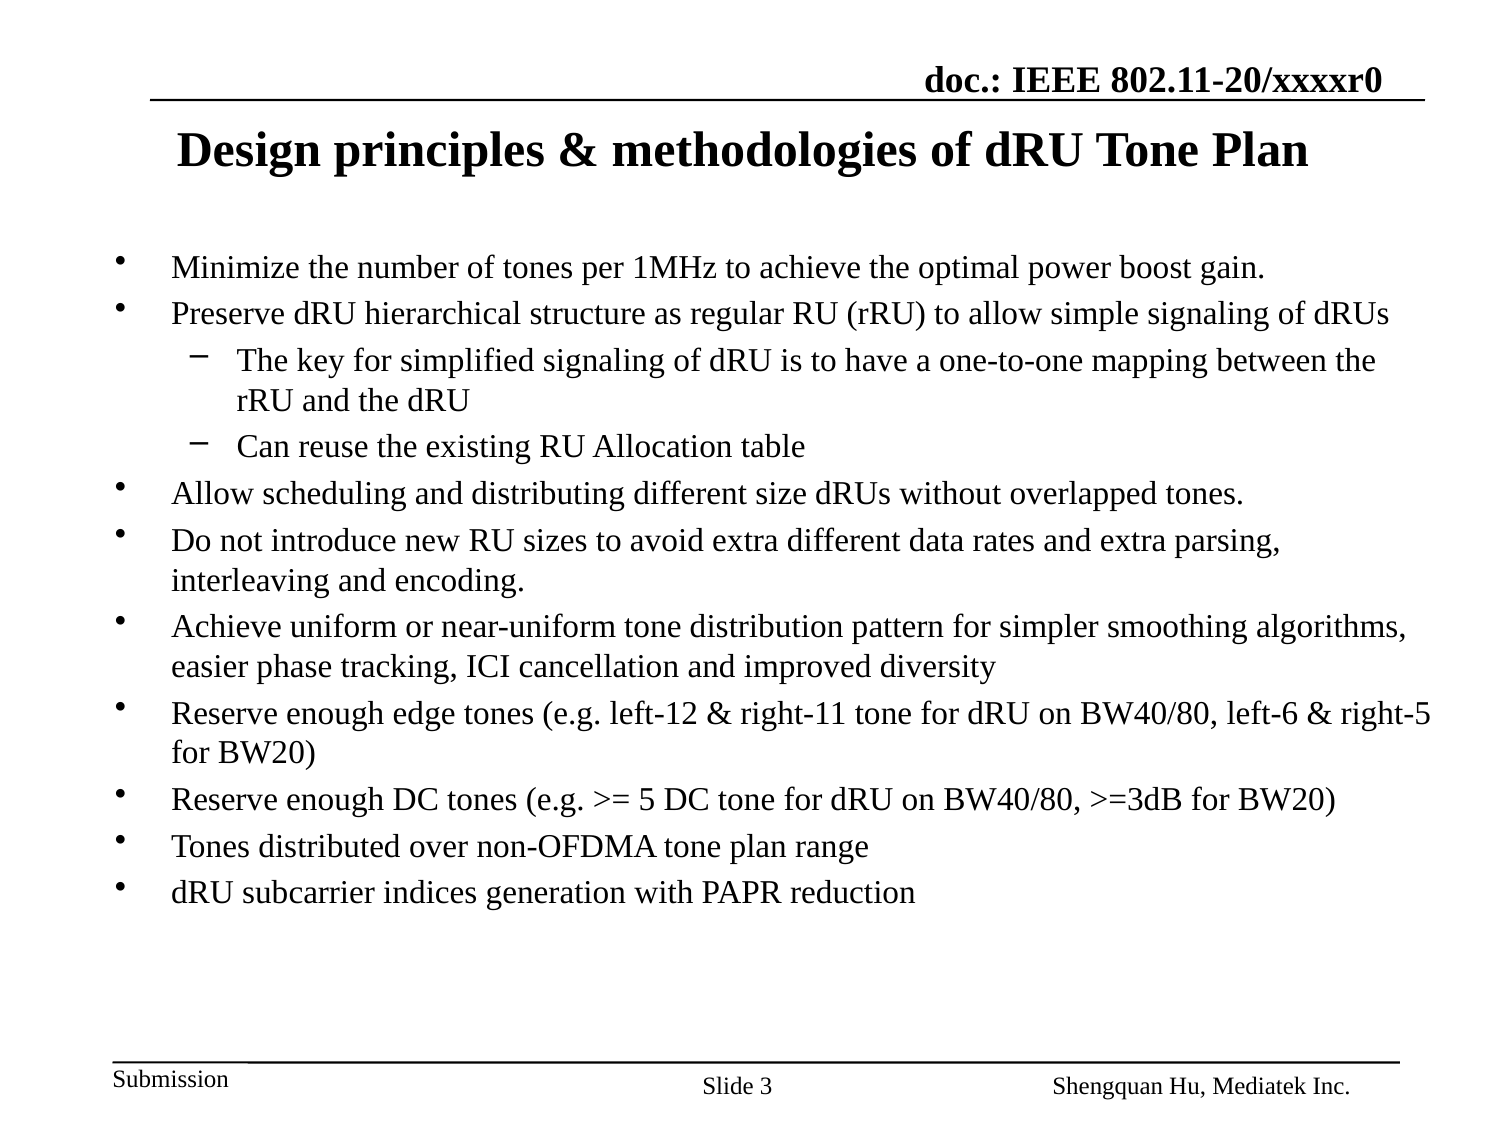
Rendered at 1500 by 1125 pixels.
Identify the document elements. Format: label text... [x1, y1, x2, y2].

text_box Shengquan Hu, Mediatek Inc. [1037, 1062, 1402, 1088]
text_box Slide 3 [687, 1062, 813, 1100]
text_box Minimize the number of tones per 1MHz to achieve the optimal power boost gain. Preserve dRU hierarchical structure as regular RU (rRU) to allow simple signaling of dRUs The key for simplified signaling of dRU is to have a one-to-one mapping between the rRU and the dRU Can reuse the existing RU Allocation table Allow scheduling and distributing different size dRUs without overlapped tones. Do not introduce new RU sizes to avoid extra different data rates and extra parsing, interleaving and encoding. Achieve uniform or near-uniform tone distribution pattern for simpler smoothing algorithms, easier phase tracking, ICI cancellation and improved diversity Reserve enough edge tones (e.g. left-12 & right-11 tone for dRU on BW40/80, left-6 & right-5 for BW20) Reserve enough DC tones (e.g. >= 5 DC tone for dRU on BW40/80, >=3dB for BW20) Tones distributed over non-OFDMA tone plan range dRU subcarrier indices generation with PAPR reduction [99, 237, 1449, 938]
title Design principles & methodologies of dRU Tone Plan [68, 120, 1418, 173]
